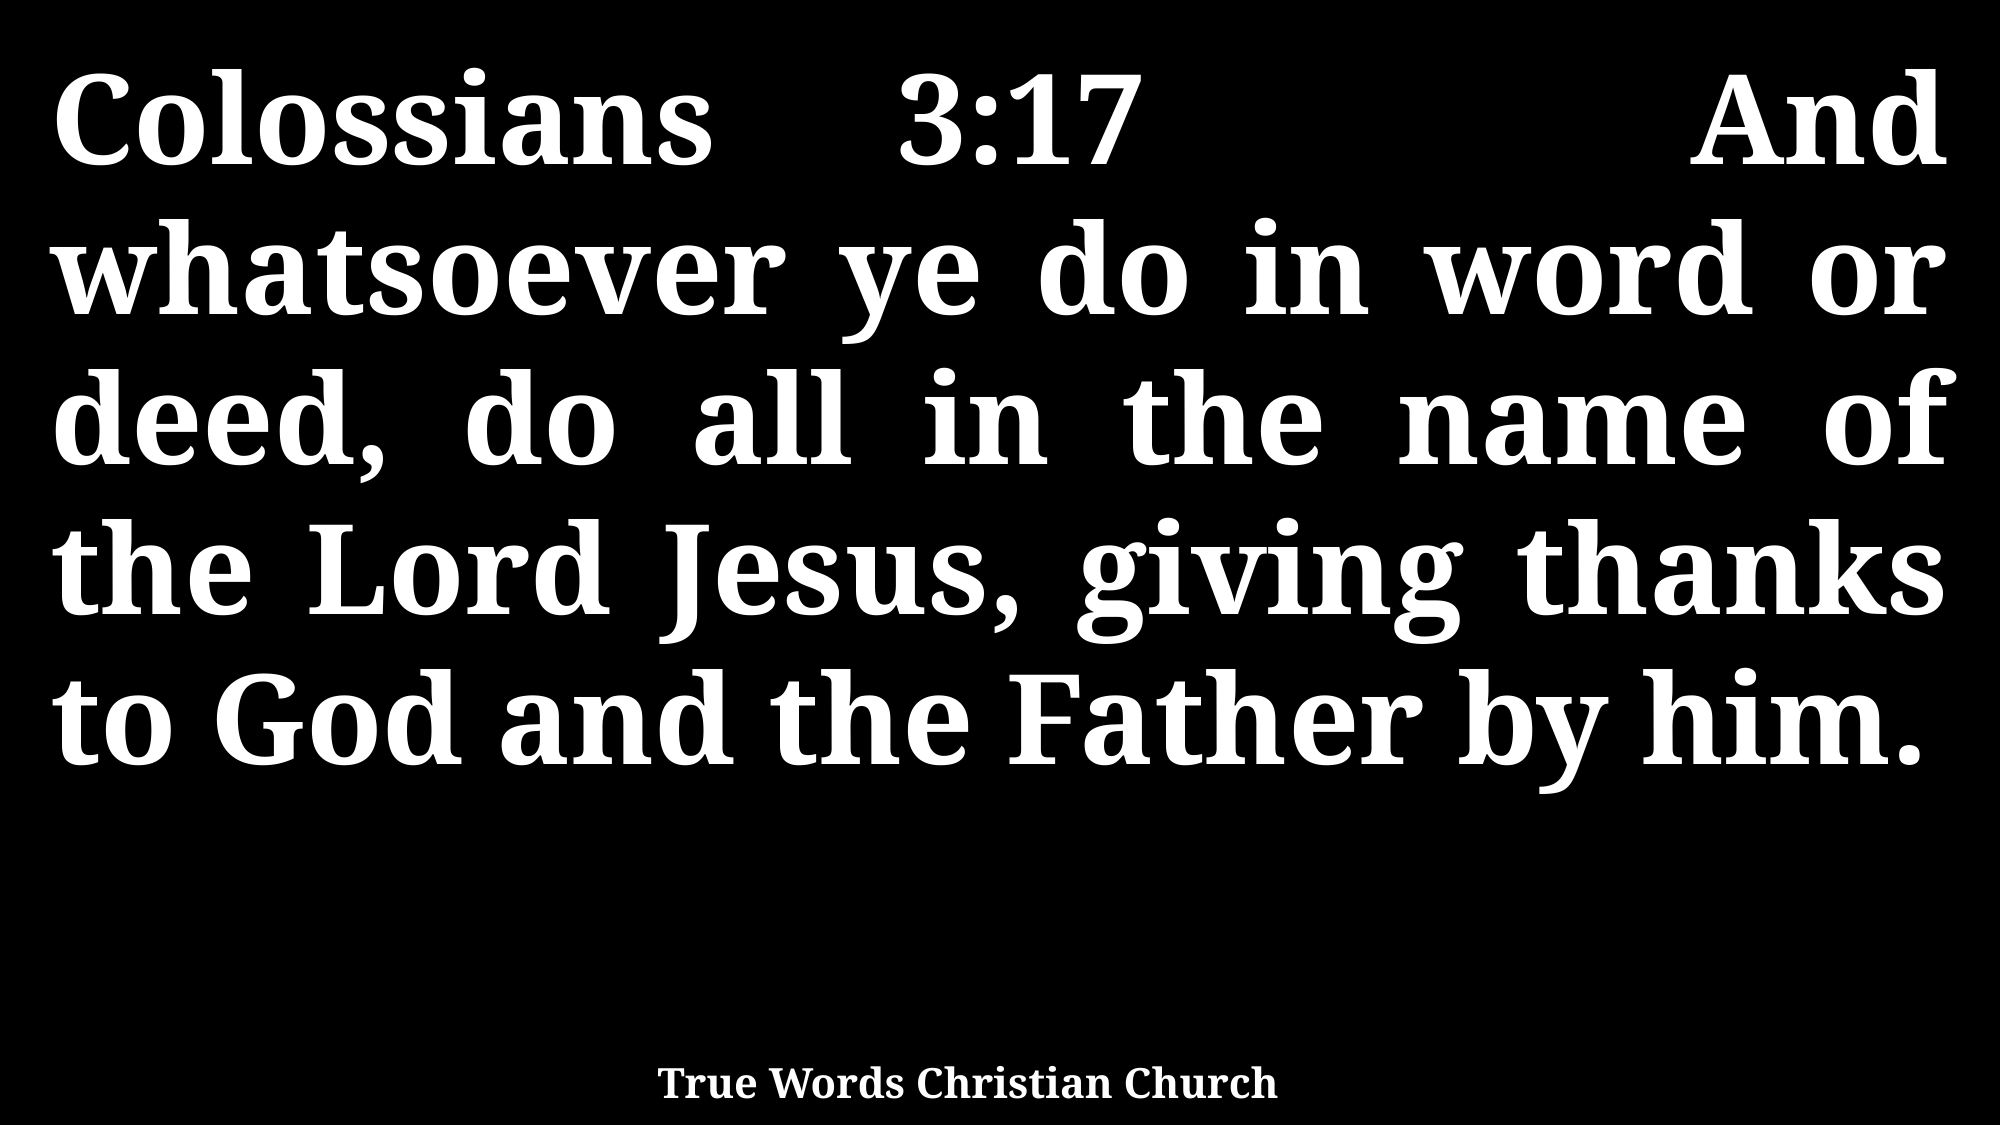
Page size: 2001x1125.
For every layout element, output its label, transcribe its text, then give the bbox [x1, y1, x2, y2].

text_box True Words Christian Church [642, 1049, 1294, 1114]
text_box Colossians 3:17 And whatsoever ye do in word or deed, do all in the name of the Lord Jesus, giving thanks to God and the Father by him. [35, 32, 1965, 797]
